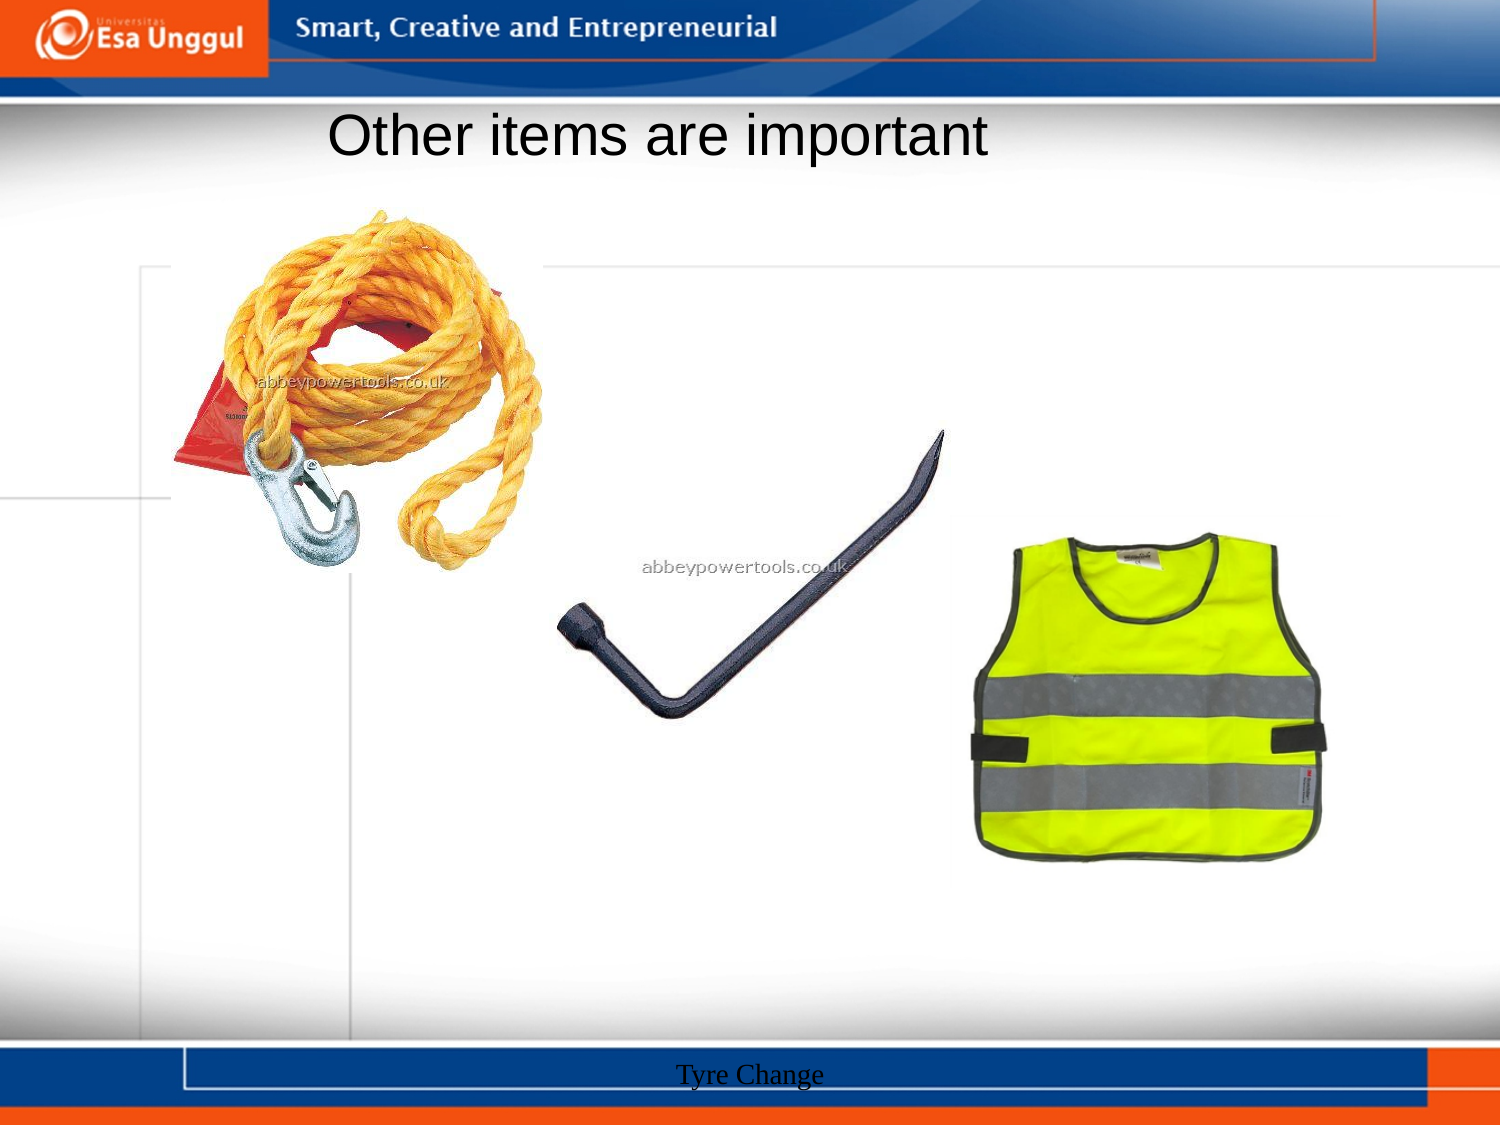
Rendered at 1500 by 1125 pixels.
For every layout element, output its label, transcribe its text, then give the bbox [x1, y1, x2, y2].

picture [0, 0, 1500, 1125]
text_box Other items are important [312, 90, 1128, 175]
footer Tyre Change [512, 1042, 988, 1103]
